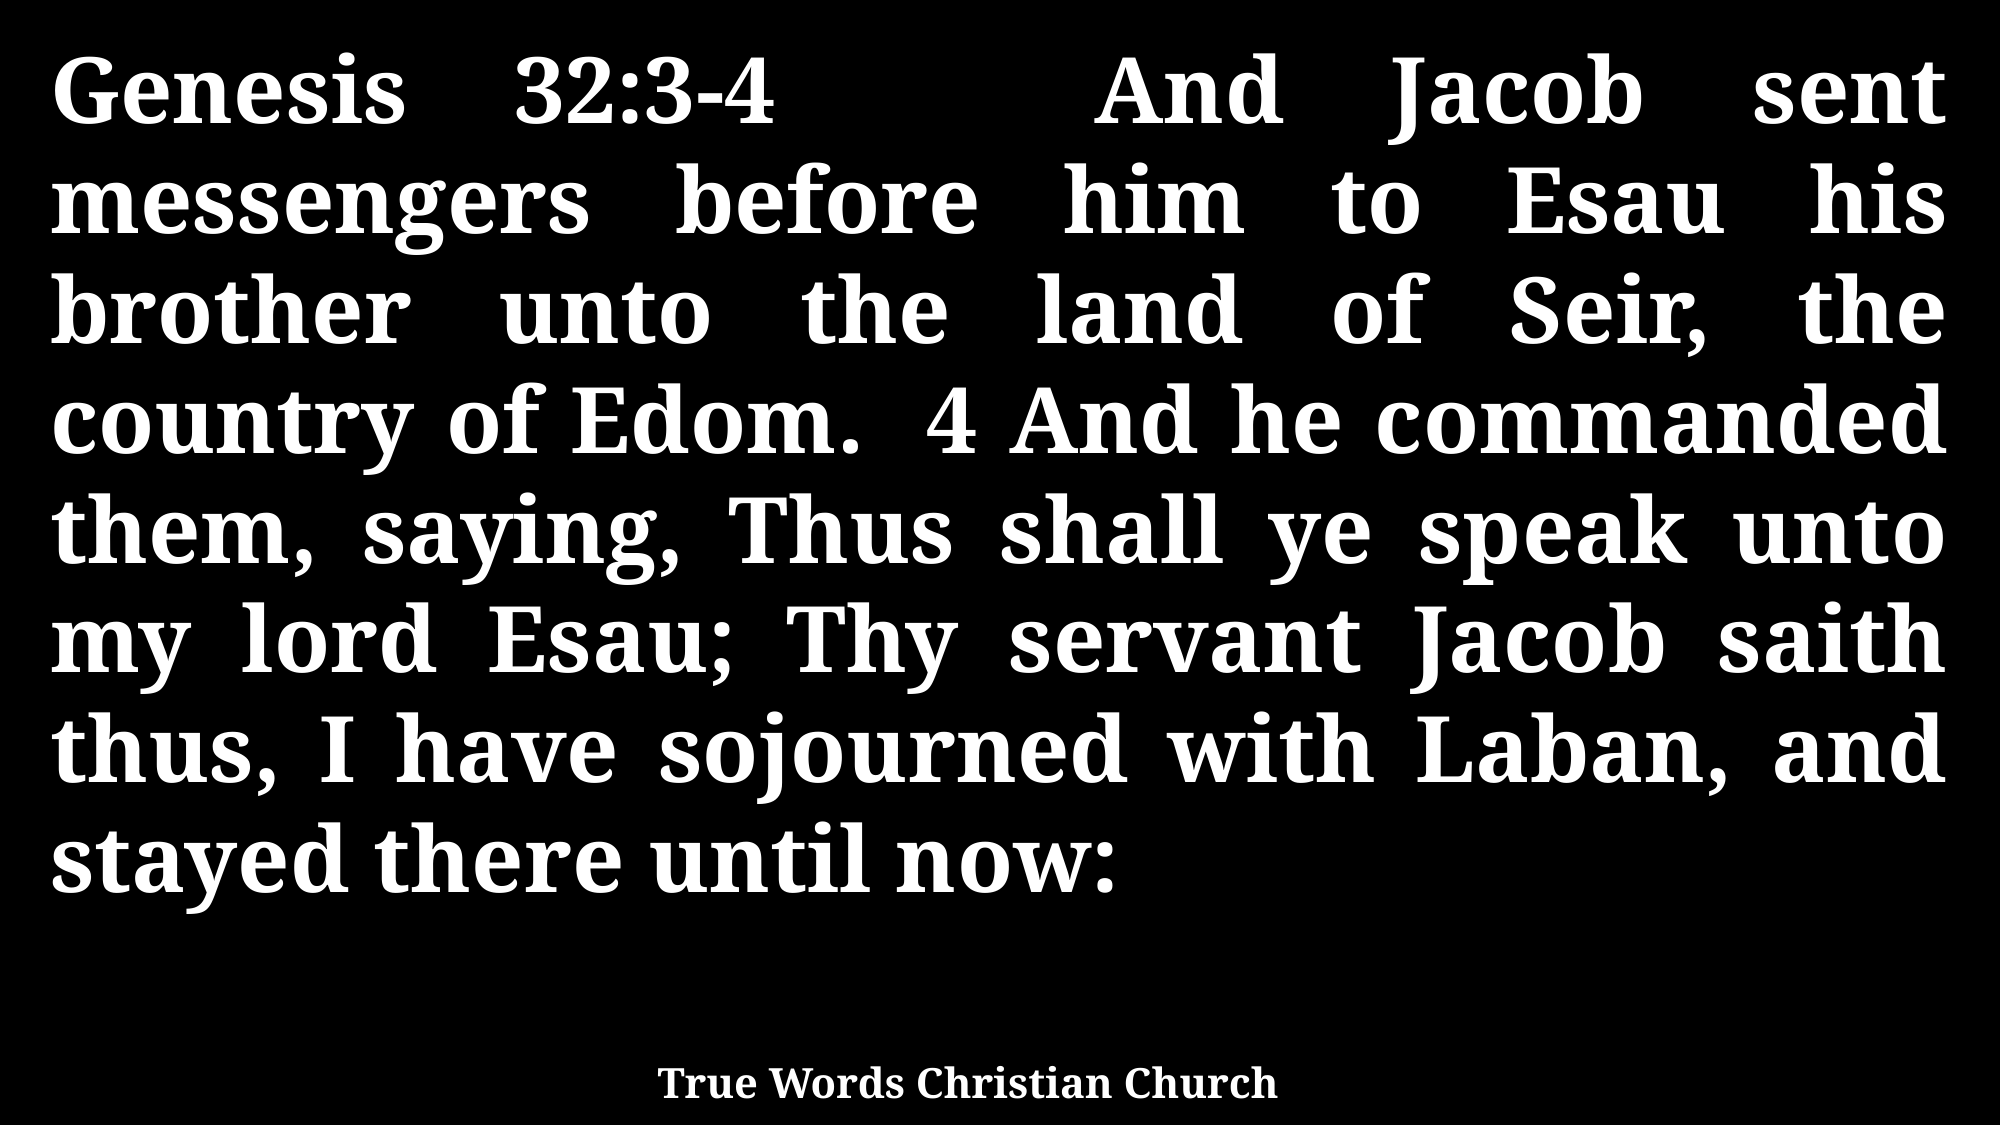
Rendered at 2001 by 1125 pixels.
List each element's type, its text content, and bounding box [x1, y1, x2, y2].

text_box Genesis 32:3-4 And Jacob sent messengers before him to Esau his brother unto the land of Seir, the country of Edom. 4 And he commanded them, saying, Thus shall ye speak unto my lord Esau; Thy servant Jacob saith thus, I have sojourned with Laban, and stayed there until now: [35, 24, 1965, 919]
text_box True Words Christian Church [642, 1049, 1294, 1114]
